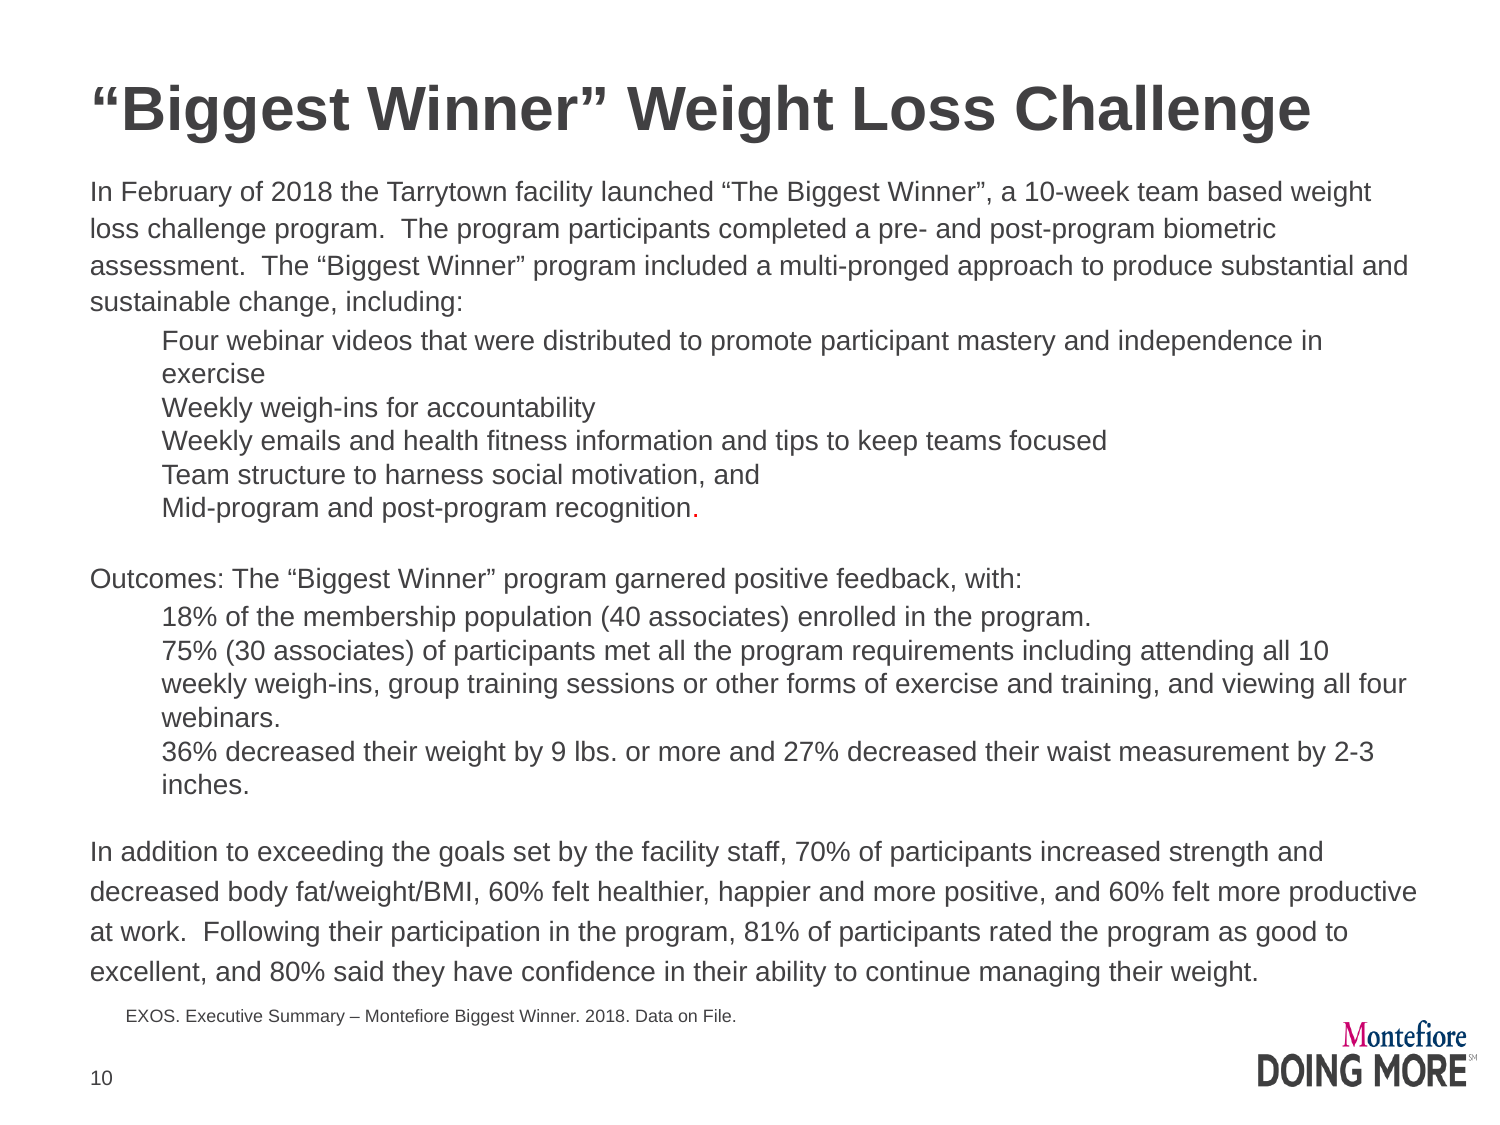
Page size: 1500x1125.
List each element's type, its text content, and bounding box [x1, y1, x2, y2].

list In February of 2018 the Tarrytown facility launched “The Biggest Winner”, a 10-week team based weight loss challenge program. The program participants completed a pre- and post-program biometric assessment. The “Biggest Winner” program included a multi-pronged approach to produce substantial and sustainable change, including: Four webinar videos that were distributed to promote participant mastery and independence in exercise Weekly weigh-ins for accountability Weekly emails and health fitness information and tips to keep teams focused Team structure to harness social motivation, and Mid-program and post-program recognition. Outcomes: The “Biggest Winner” program garnered positive feedback, with: 18% of the membership population (40 associates) enrolled in the program. 75% (30 associates) of participants met all the program requirements including attending all 10 weekly weigh-ins, group training sessions or other forms of exercise and training, and viewing all four webinars. 36% decreased their weight by 9 lbs. or more and 27% decreased their waist measurement by 2-3 inches. In addition to exceeding the goals set by the facility staff, 70% of participants increased strength and decreased body fat/weight/BMI, 60% felt healthier, happier and more positive, and 60% felt more productive at work. Following their participation in the program, 81% of participants rated the program as good to excellent, and 80% said they have confidence in their ability to continue managing their weight. EXOS. Executive Summary – Montefiore Biggest Winner. 2018. Data on File. [75, 162, 1438, 1050]
title “Biggest Winner” Weight Loss Challenge [75, 75, 1425, 151]
